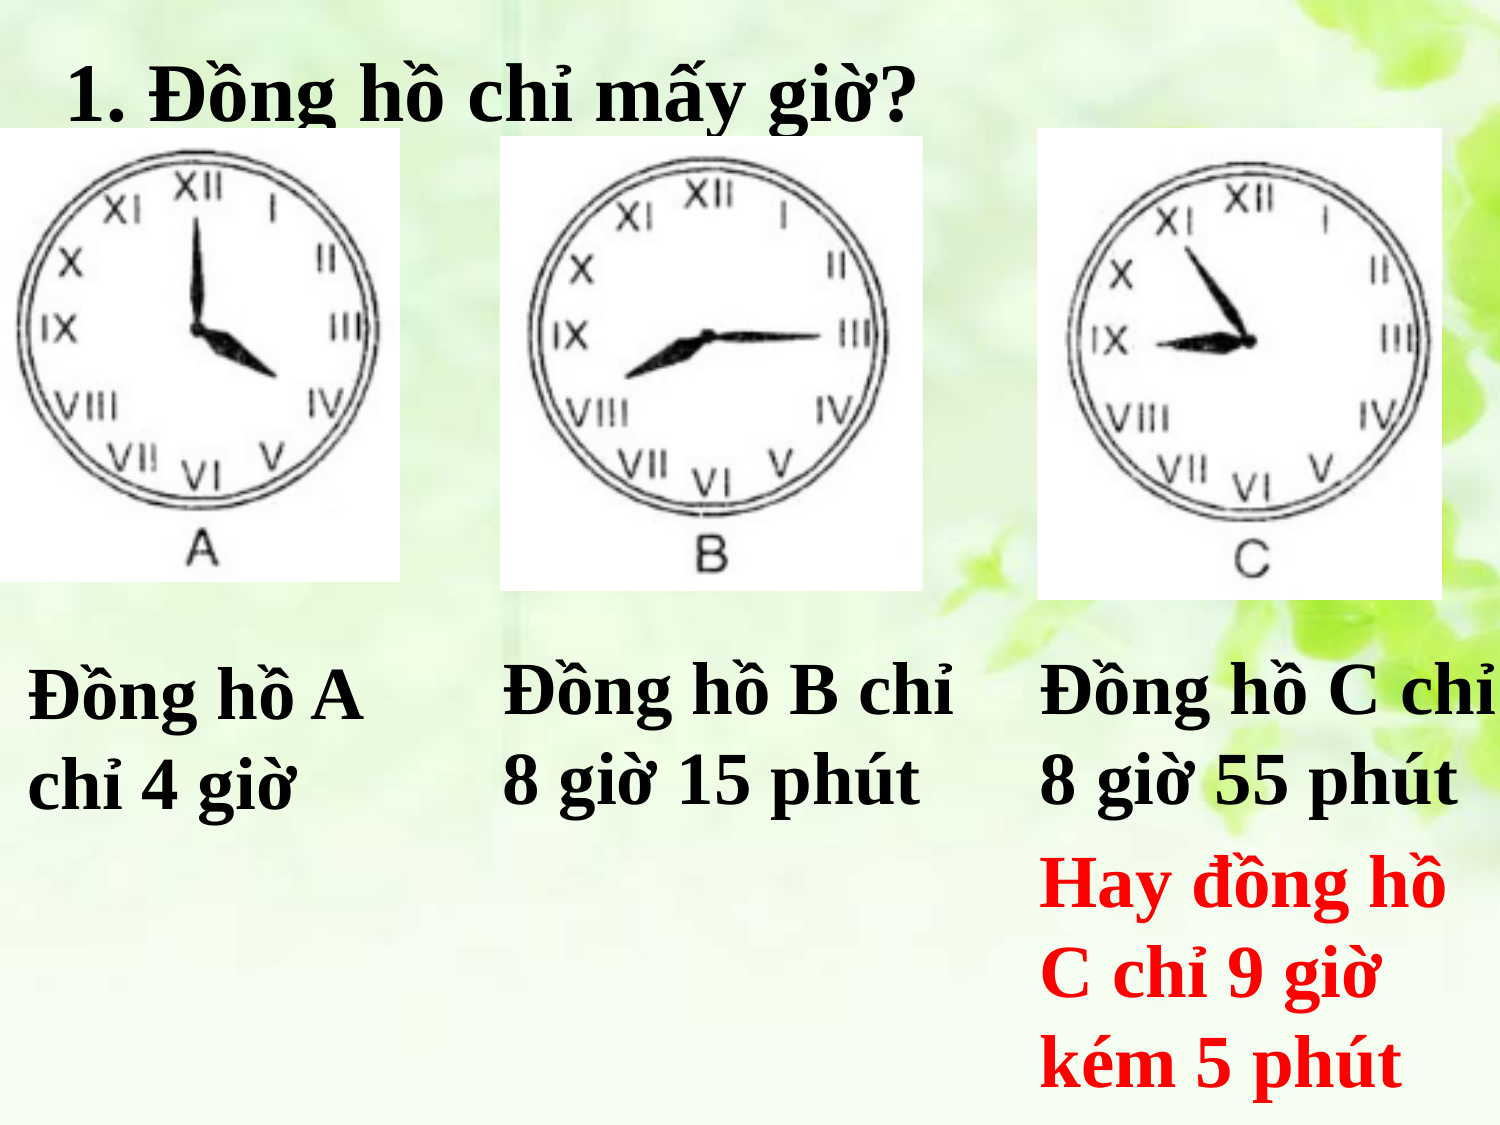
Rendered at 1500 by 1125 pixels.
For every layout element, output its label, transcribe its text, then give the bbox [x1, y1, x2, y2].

picture [0, 0, 1500, 1125]
text_box Hay đồng hồ C chỉ 9 giờ kém 5 phút [1025, 824, 1500, 1110]
text_box Đồng hồ C chỉ 8 giờ 55 phút [1024, 631, 1500, 827]
text_box 1. Đồng hồ chỉ mấy giờ? [50, 30, 1200, 146]
text_box Đồng hồ B chỉ 8 giờ 15 phút [487, 631, 975, 827]
text_box Đồng hồ A chỉ 4 giờ [12, 637, 424, 833]
